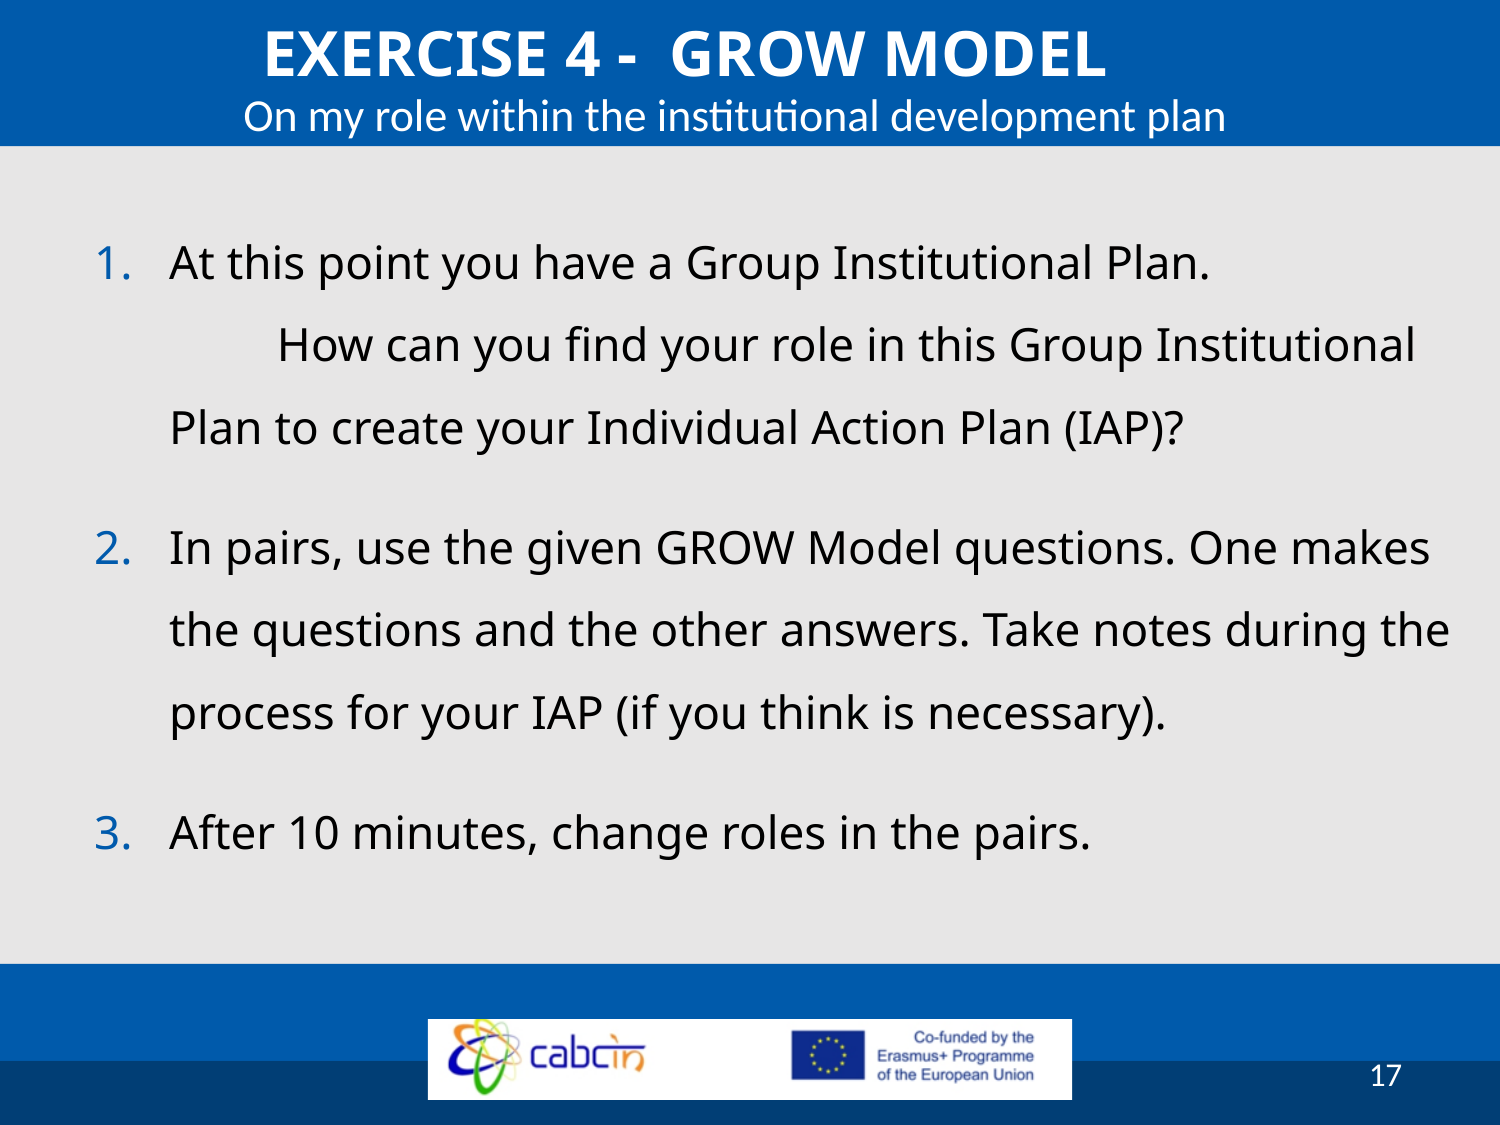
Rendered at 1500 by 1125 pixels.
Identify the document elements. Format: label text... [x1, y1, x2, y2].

slide_number 17 [1079, 1042, 1418, 1103]
text_box On my role within the institutional development plan [228, 78, 1243, 148]
text_box EXERCISE 4 - GROW MODEL [0, 12, 1435, 100]
text_box At this point you have a Group Institutional Plan. How can you find your role in this Group Institutional Plan to create your Individual Action Plan (IAP)? In pairs, use the given GROW Model questions. One makes the questions and the other answers. Take notes during the process for your IAP (if you think is necessary). After 10 minutes, change roles in the pairs. [79, 198, 1468, 866]
picture [0, 0, 1500, 1125]
